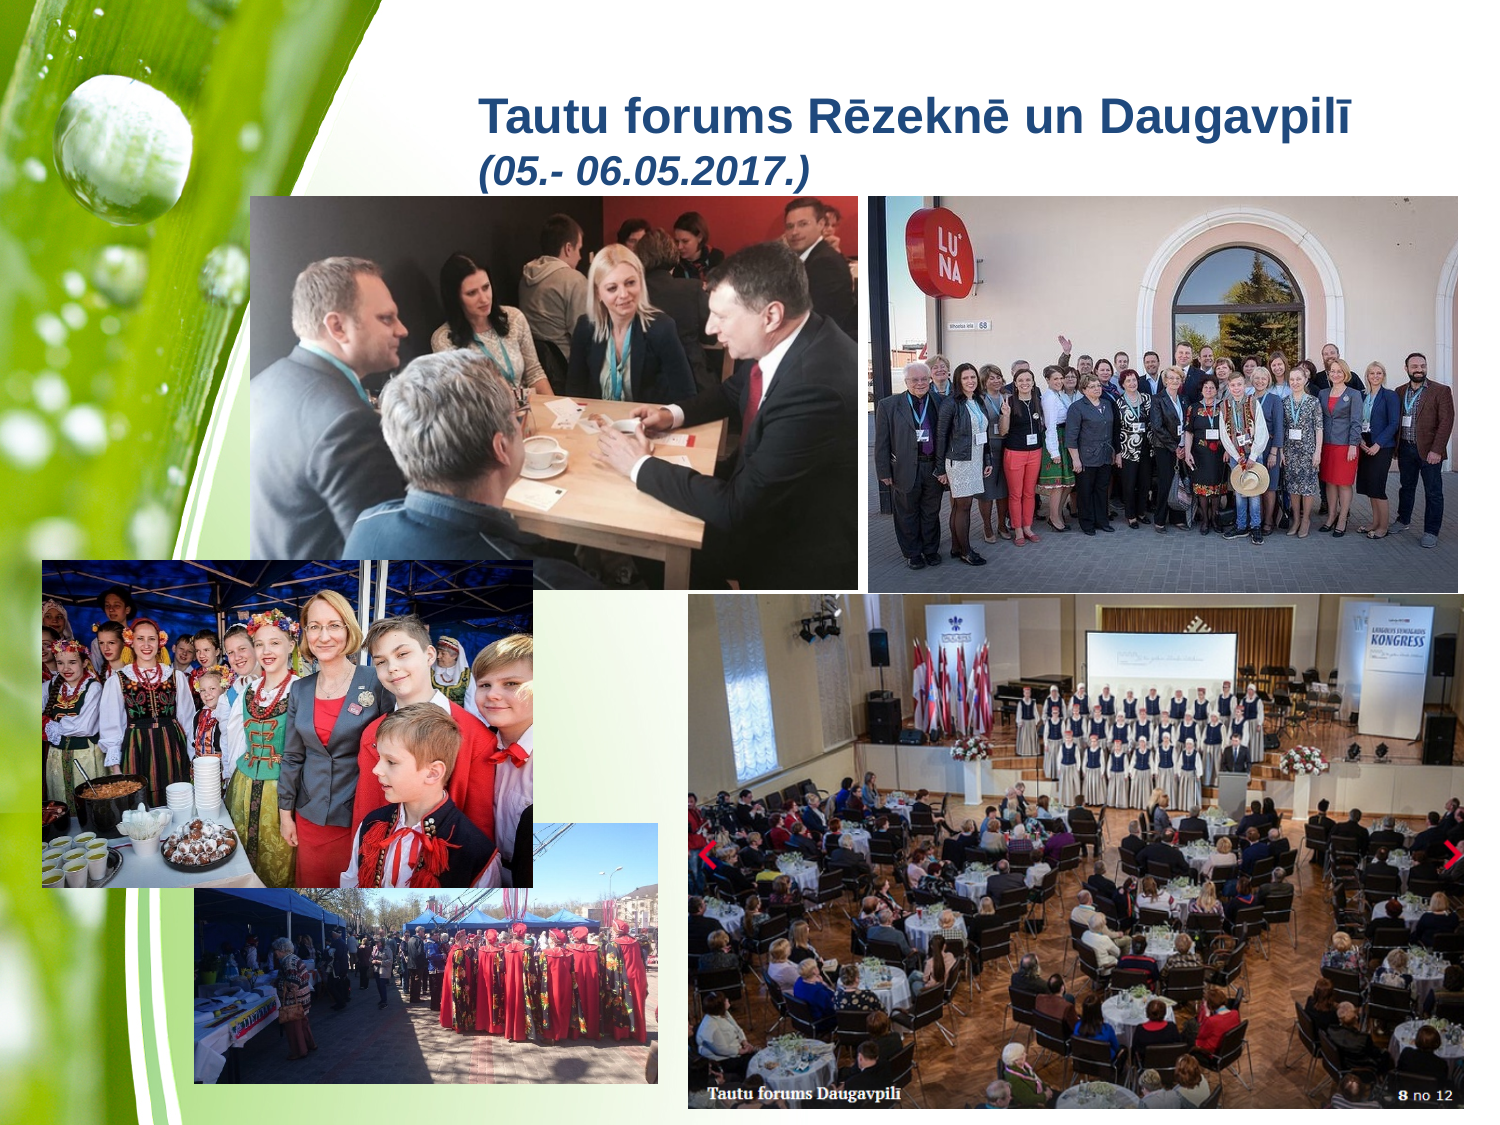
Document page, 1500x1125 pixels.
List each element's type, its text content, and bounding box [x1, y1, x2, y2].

title Tautu forums Rēzeknē un Daugavpilī (05.- 06.05.2017.) [478, 44, 1425, 200]
picture [0, 0, 1500, 1125]
